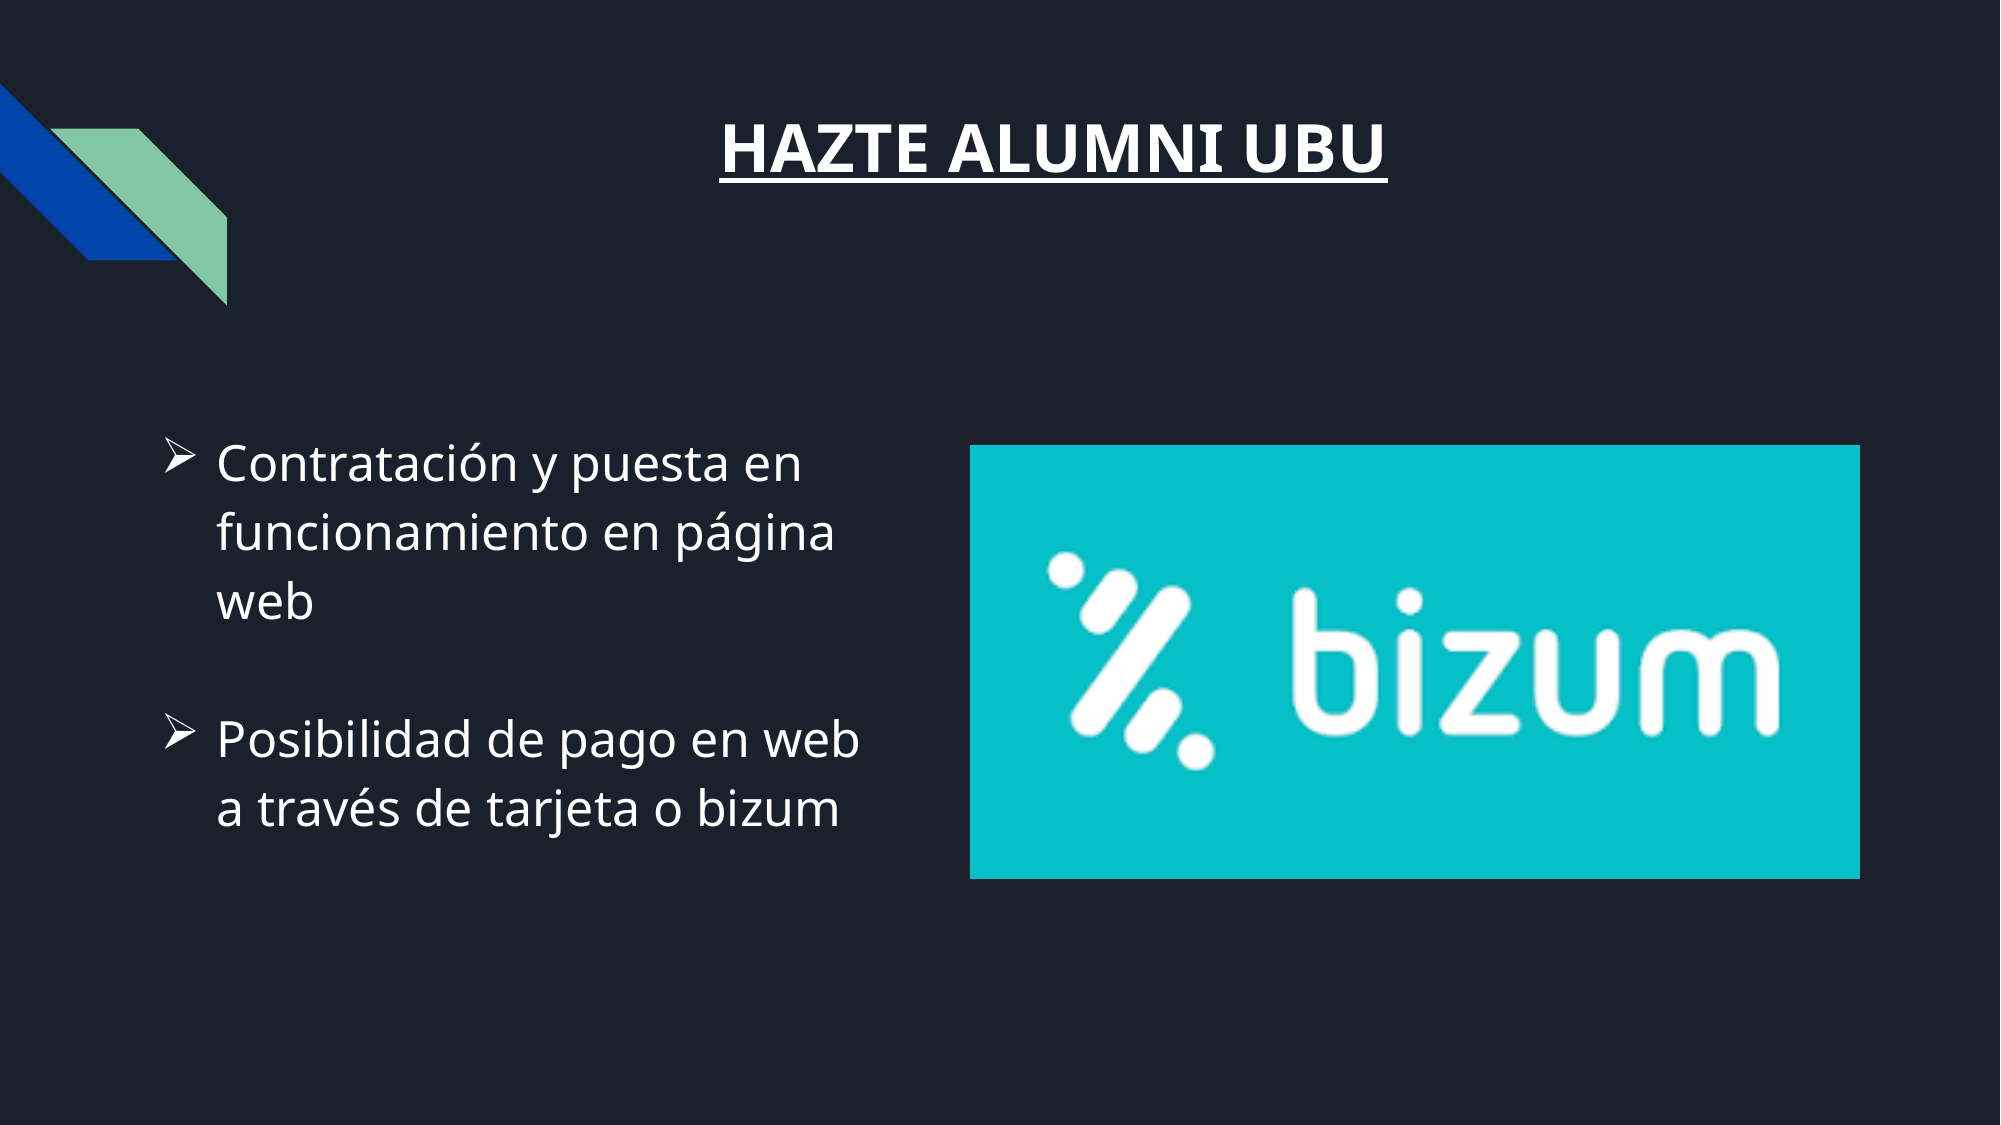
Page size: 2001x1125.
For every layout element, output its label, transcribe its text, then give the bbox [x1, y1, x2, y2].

title HAZTE ALUMNI UBU [283, 86, 1824, 287]
picture [970, 445, 1860, 880]
list Contratación y puesta en funcionamiento en página web Posibilidad de pago en web a través de tarjeta o bizum [140, 342, 885, 1068]
